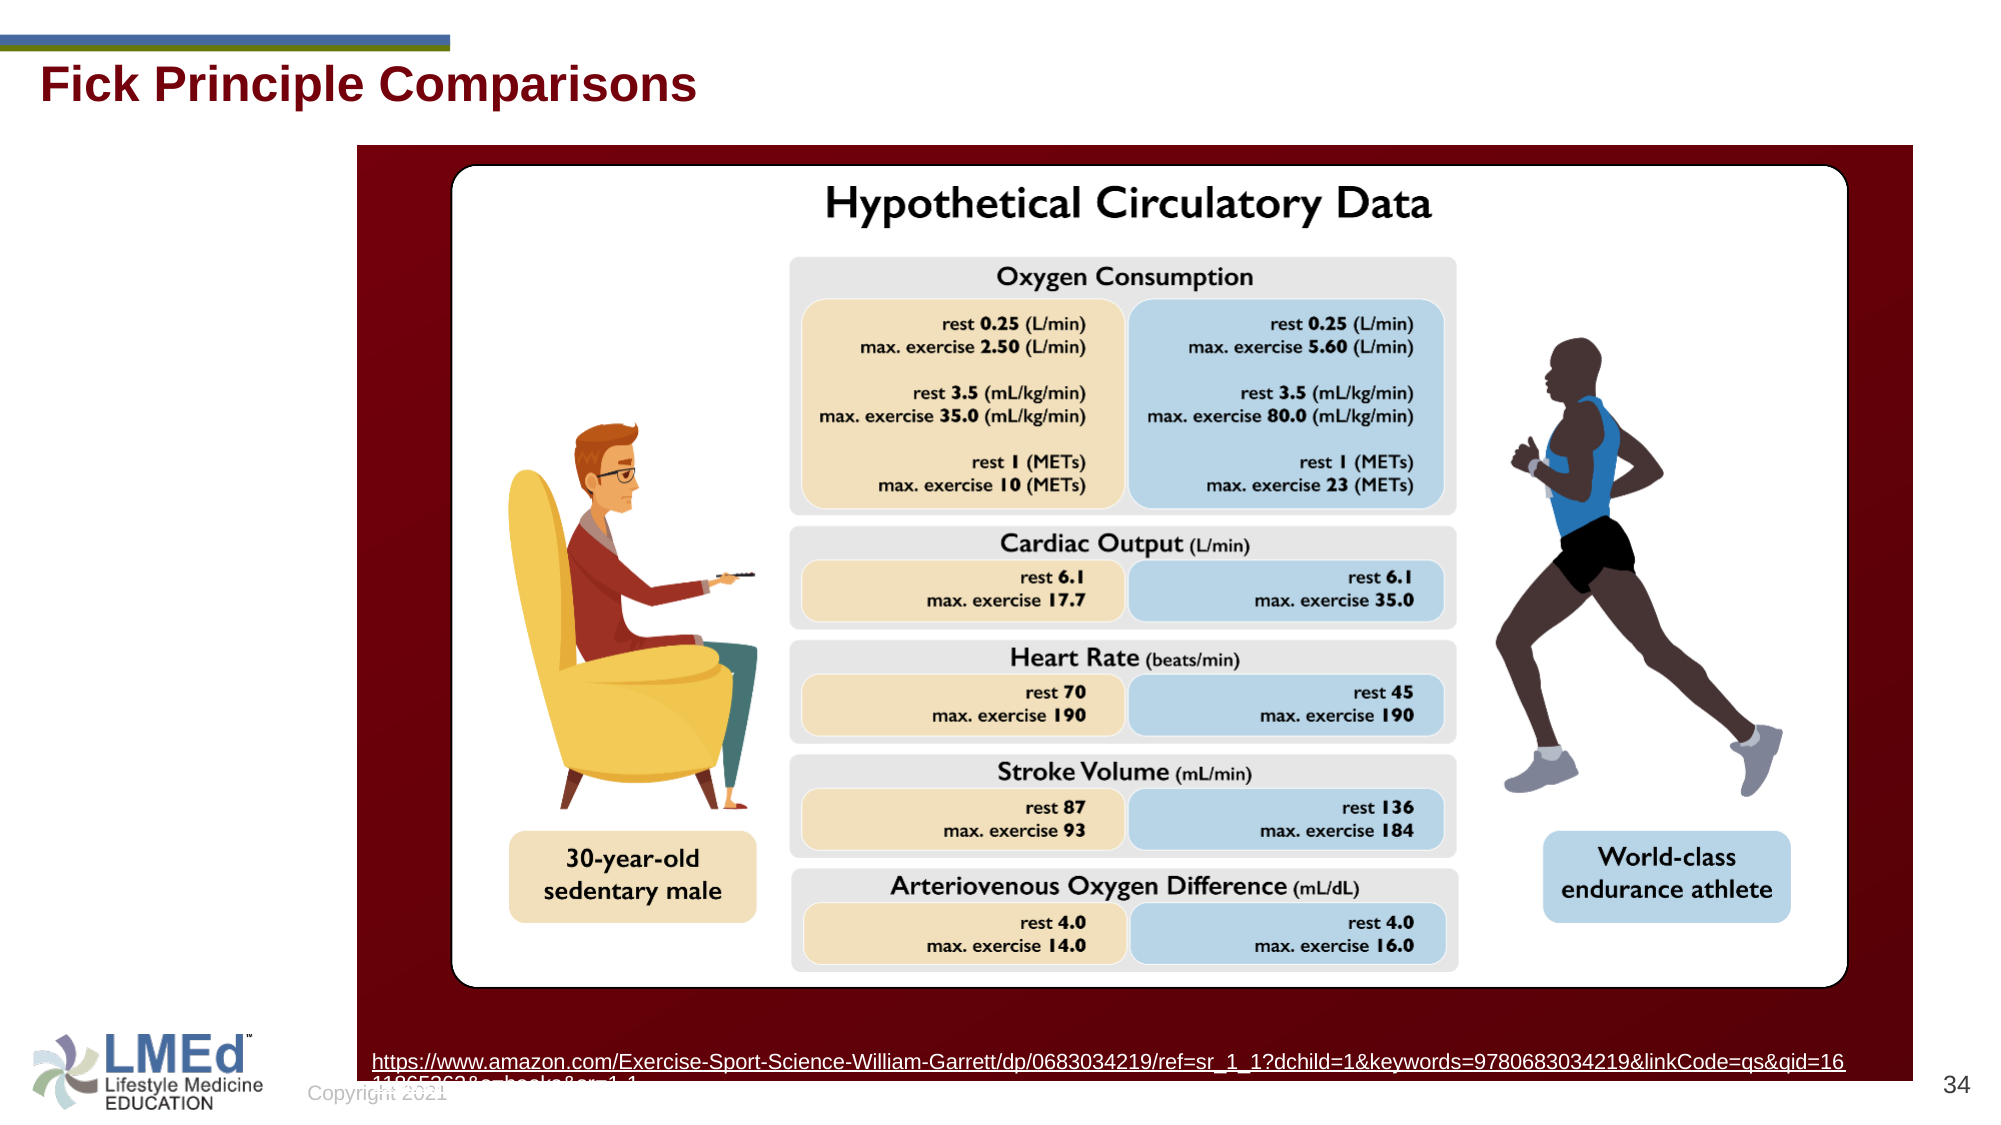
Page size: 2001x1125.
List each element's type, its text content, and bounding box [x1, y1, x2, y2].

text_box Fick Principle Comparisons [24, 43, 978, 119]
picture [449, 164, 1849, 989]
text_box https://www.amazon.com/Exercise-Sport-Science-William-Garrett/dp/0683034219/ref=sr_1_1?dchild=1&keywords=9780683034219&linkCode=qs&qid=1611865362&s=books&sr=1-1 [356, 144, 1914, 1082]
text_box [0, 34, 450, 52]
slide_number 34 [1852, 1053, 1987, 1114]
picture [29, 1031, 266, 1114]
